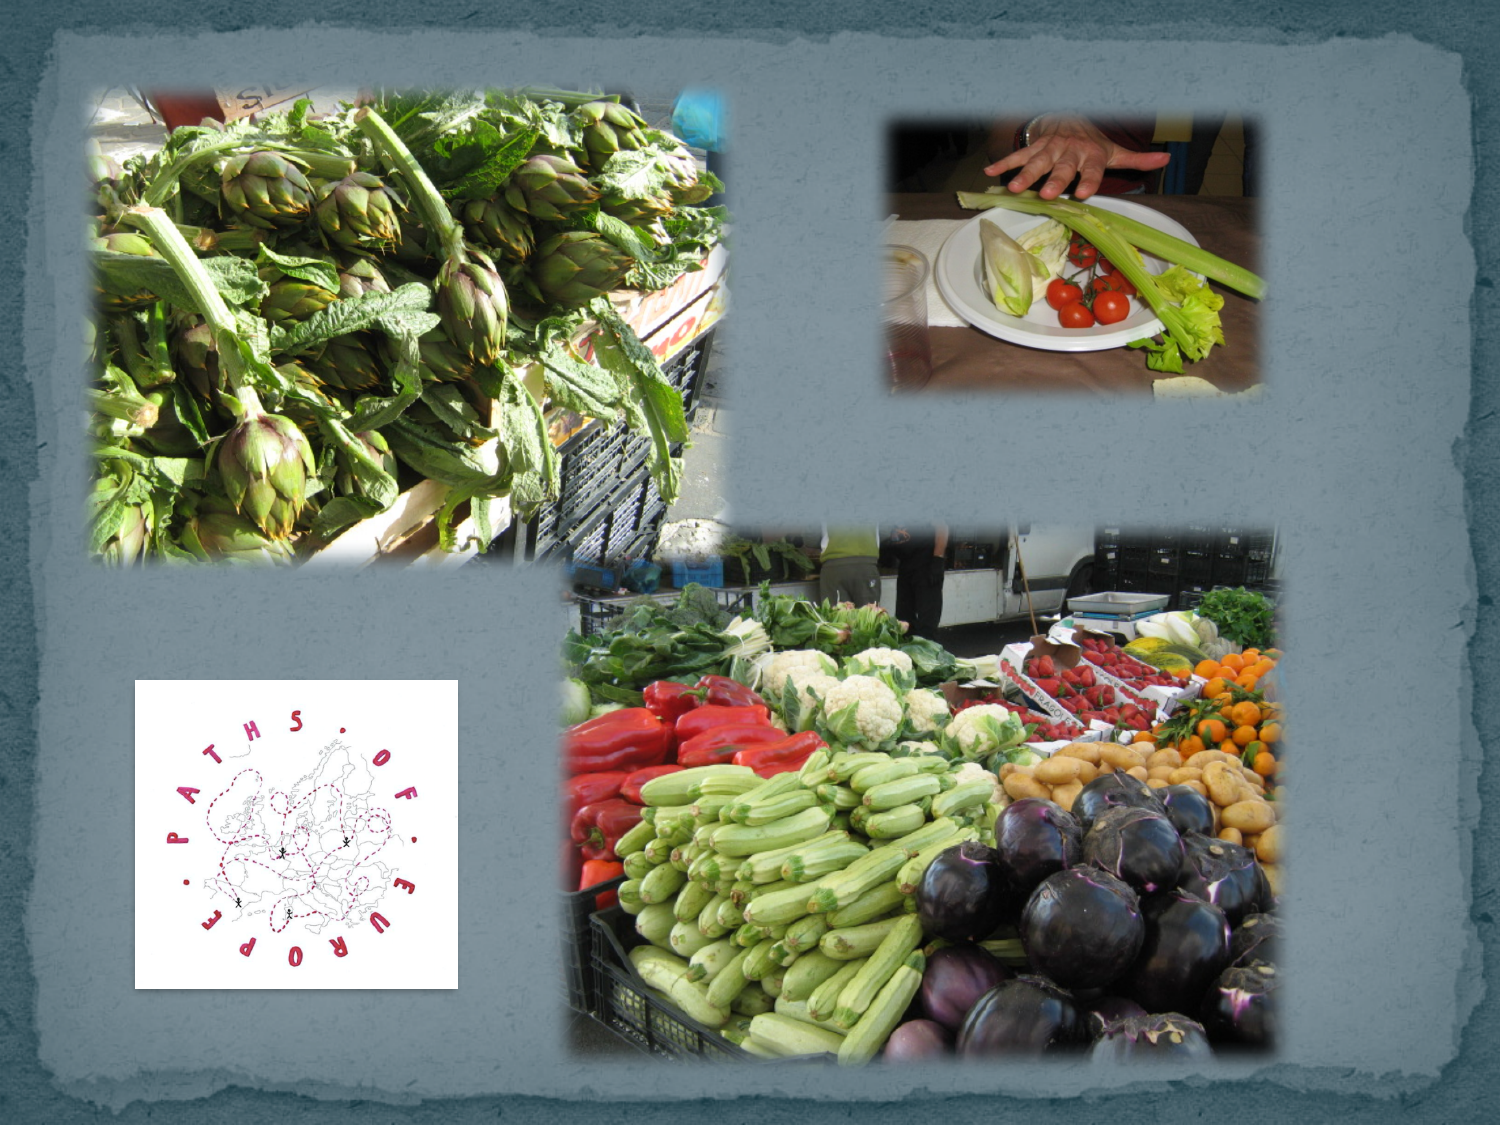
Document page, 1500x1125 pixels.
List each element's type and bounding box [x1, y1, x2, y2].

picture [135, 680, 458, 989]
picture [869, 103, 1276, 408]
picture [78, 80, 1296, 1074]
